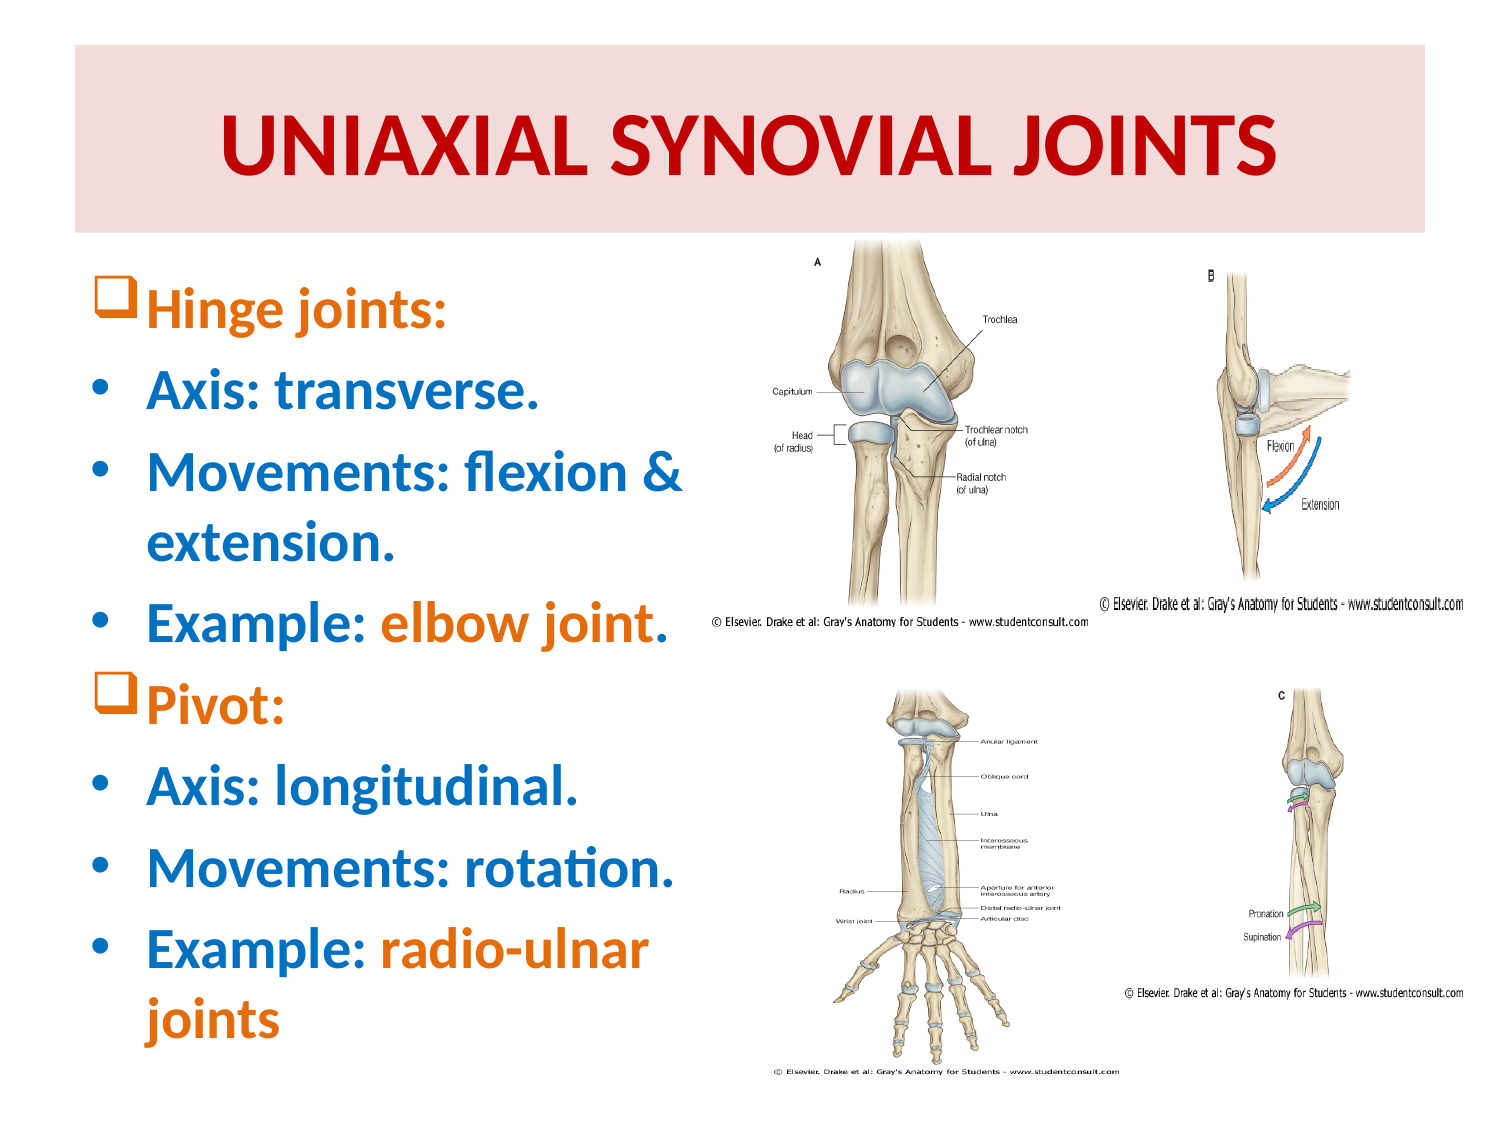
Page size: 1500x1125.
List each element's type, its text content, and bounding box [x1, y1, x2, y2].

picture [1124, 687, 1463, 1001]
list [712, 237, 1088, 627]
title UNIAXIAL SYNOVIAL JOINTS [75, 45, 1425, 233]
list Hinge joints: Axis: transverse. Movements: flexion & extension. Example: elbow joint. Pivot: Axis: longitudinal. Movements: rotation. Example: radio-ulnar joints [75, 262, 738, 1075]
picture [1099, 262, 1463, 613]
picture [774, 687, 1119, 1076]
